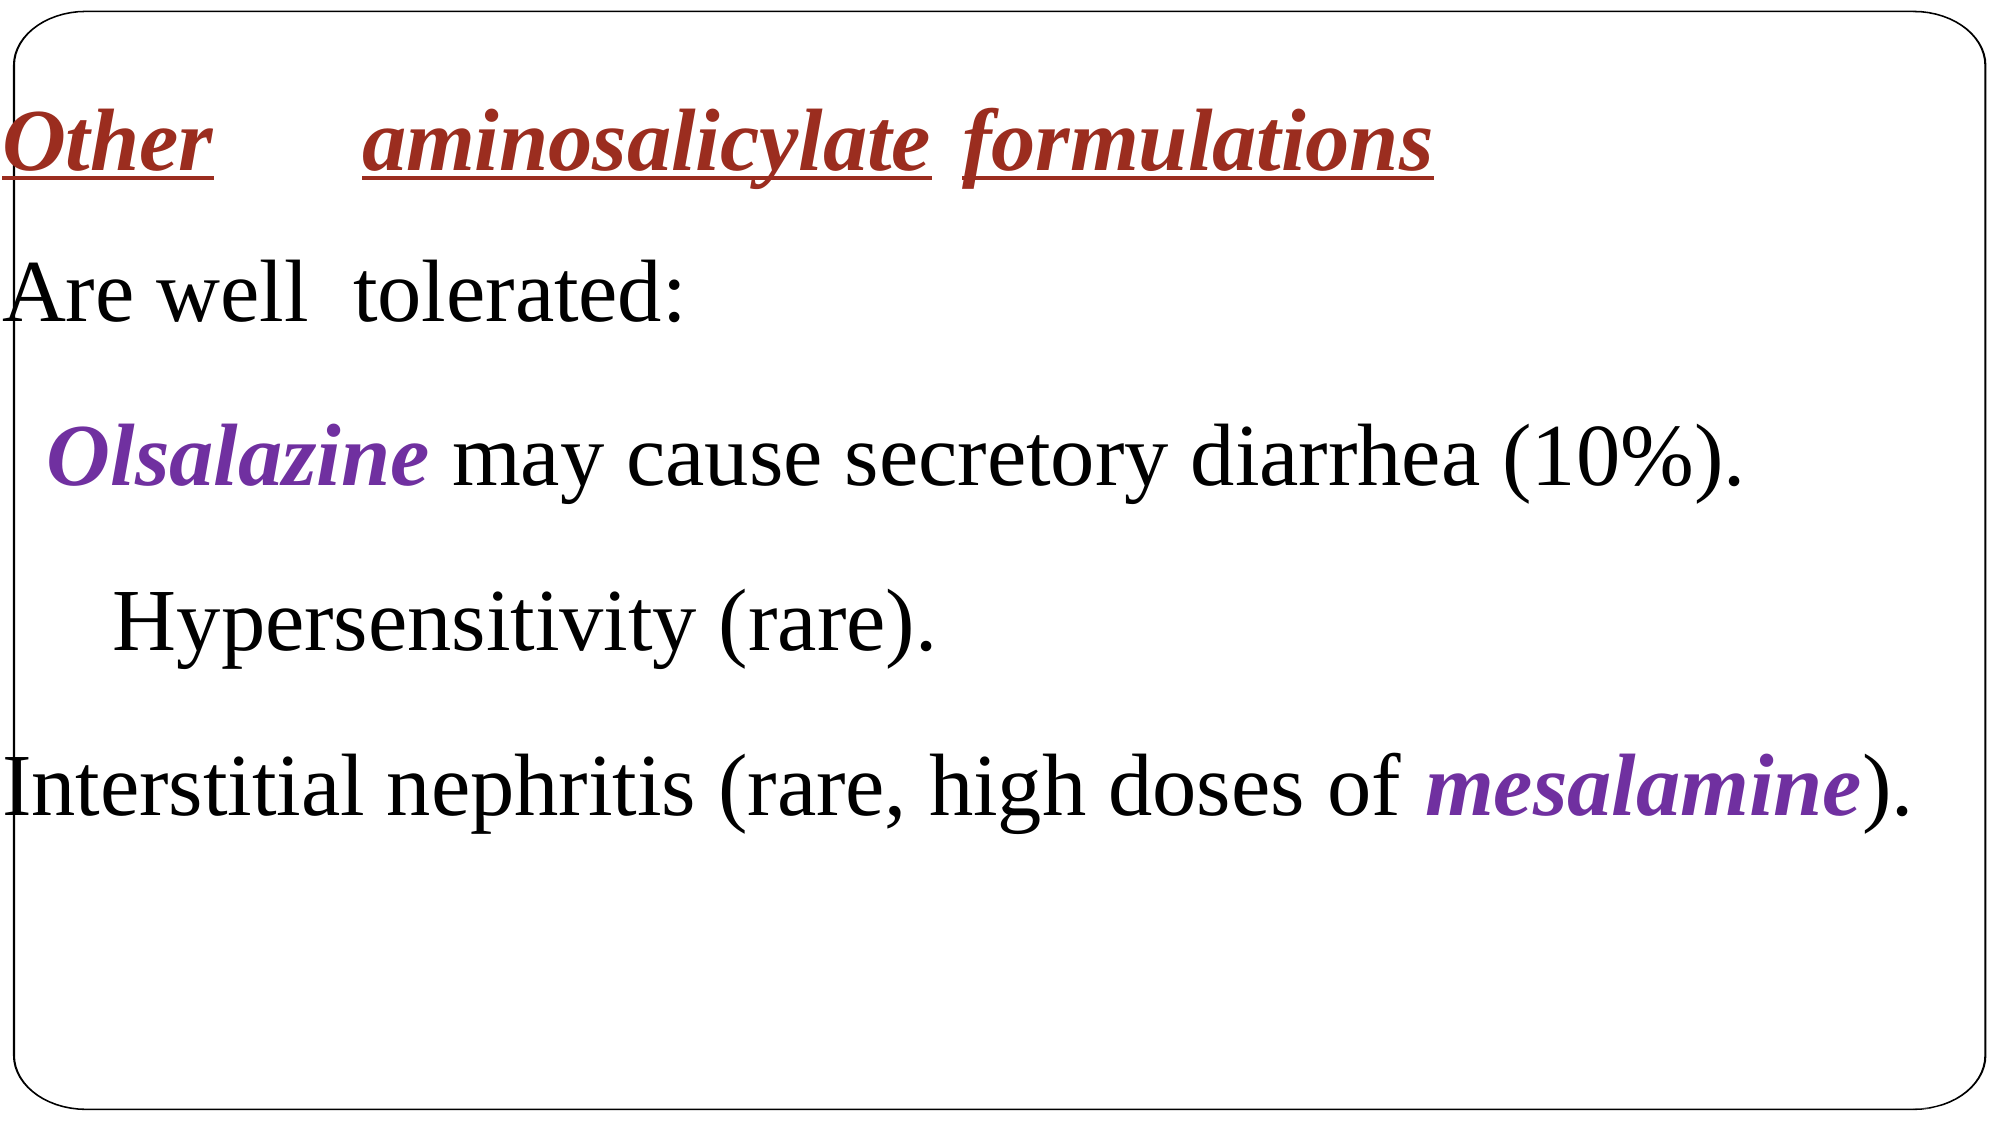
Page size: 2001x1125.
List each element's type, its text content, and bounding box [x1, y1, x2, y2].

text_box Other aminosalicylate formulations Are well tolerated: Olsalazine may cause secretory diarrhea (10%). Hypersensitivity (rare). Interstitial nephritis (rare, high doses of mesalamine). [0, 37, 1983, 834]
